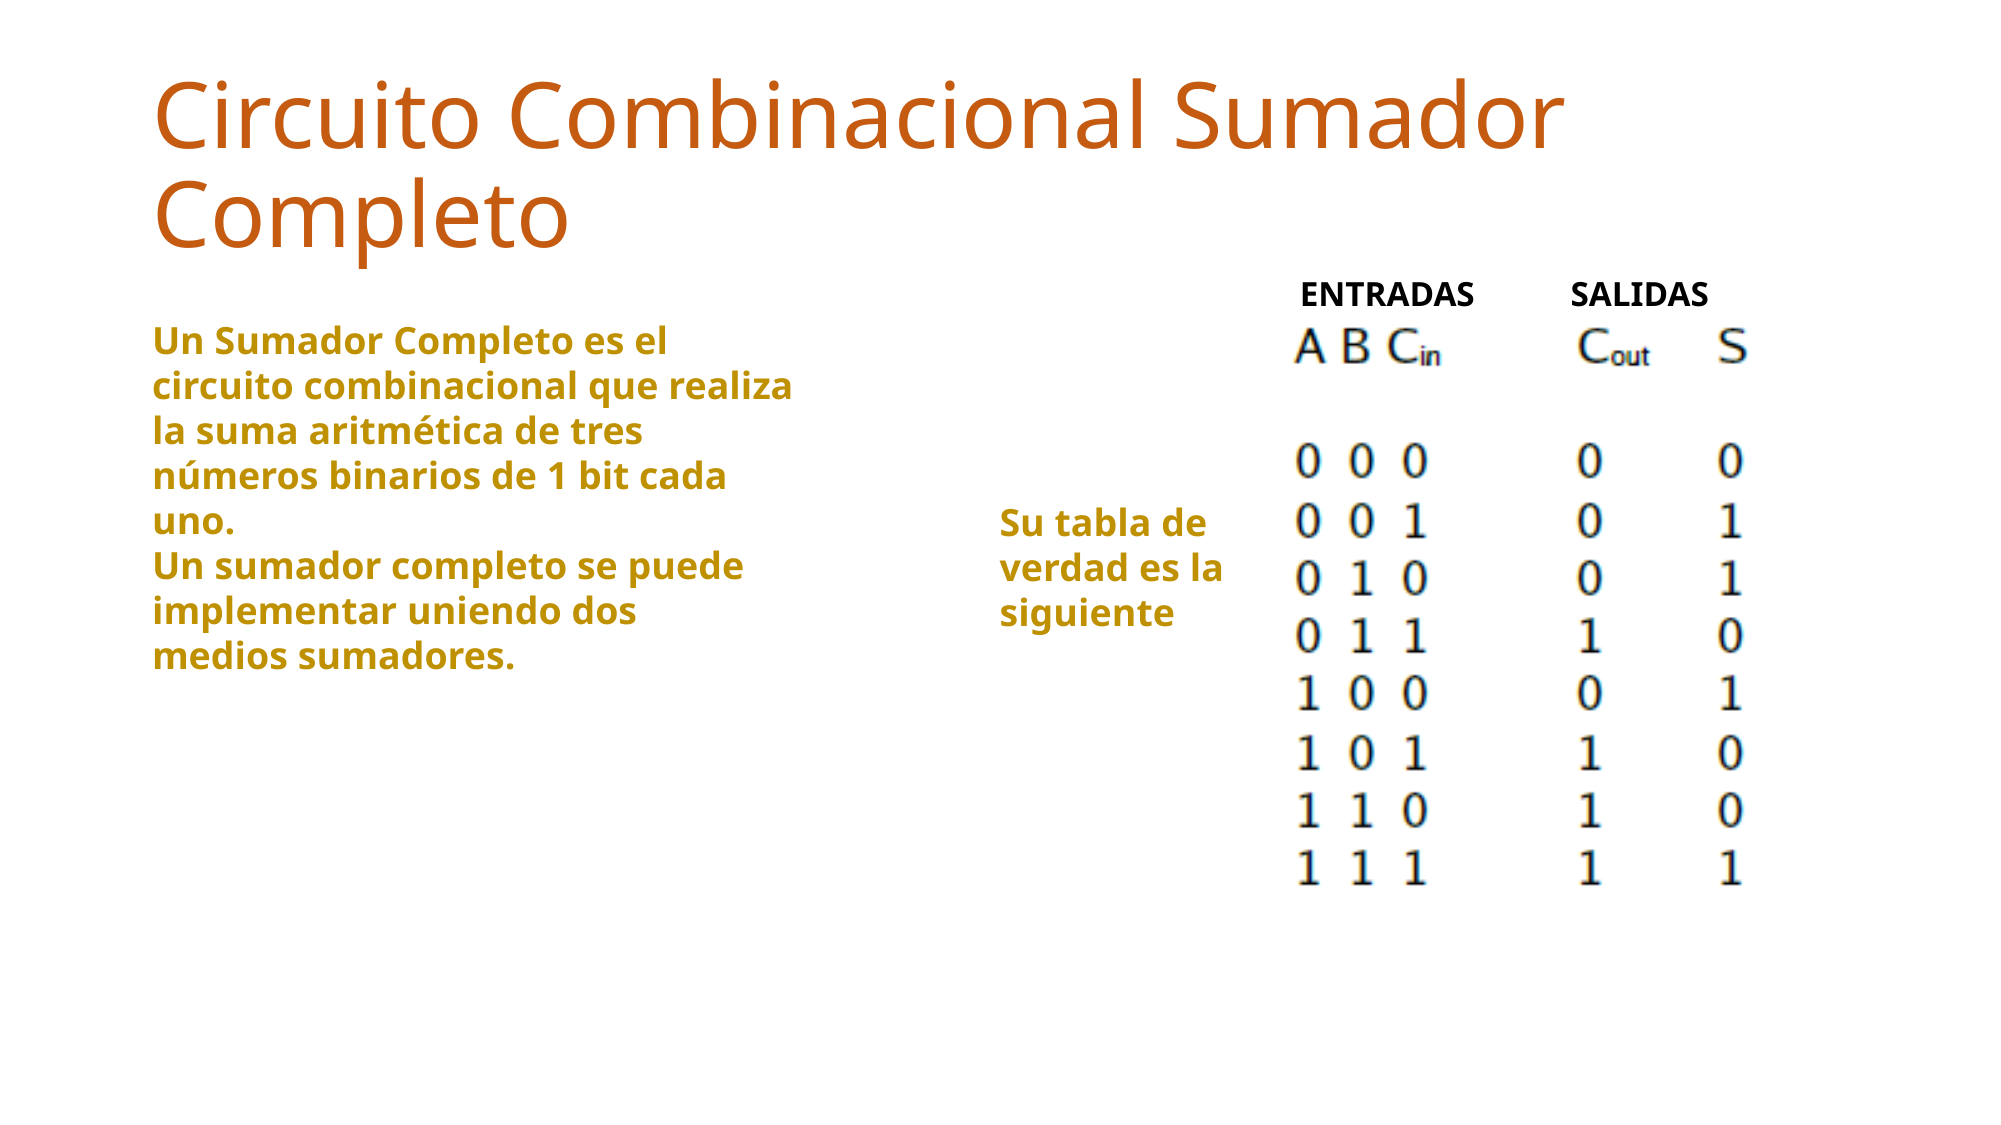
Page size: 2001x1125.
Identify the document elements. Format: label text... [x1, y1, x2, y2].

text_box ENTRADAS SALIDAS [1285, 265, 1819, 321]
text_box Su tabla de verdad es la siguiente [984, 491, 1270, 641]
text_box Un Sumador Completo es el circuito combinacional que realiza la suma aritmética de tres números binarios de 1 bit cada uno. Un sumador completo se puede implementar uniendo dos medios sumadores. [137, 309, 825, 685]
title Circuito Combinacional Sumador Completo [137, 59, 1863, 278]
picture [1270, 309, 1802, 924]
